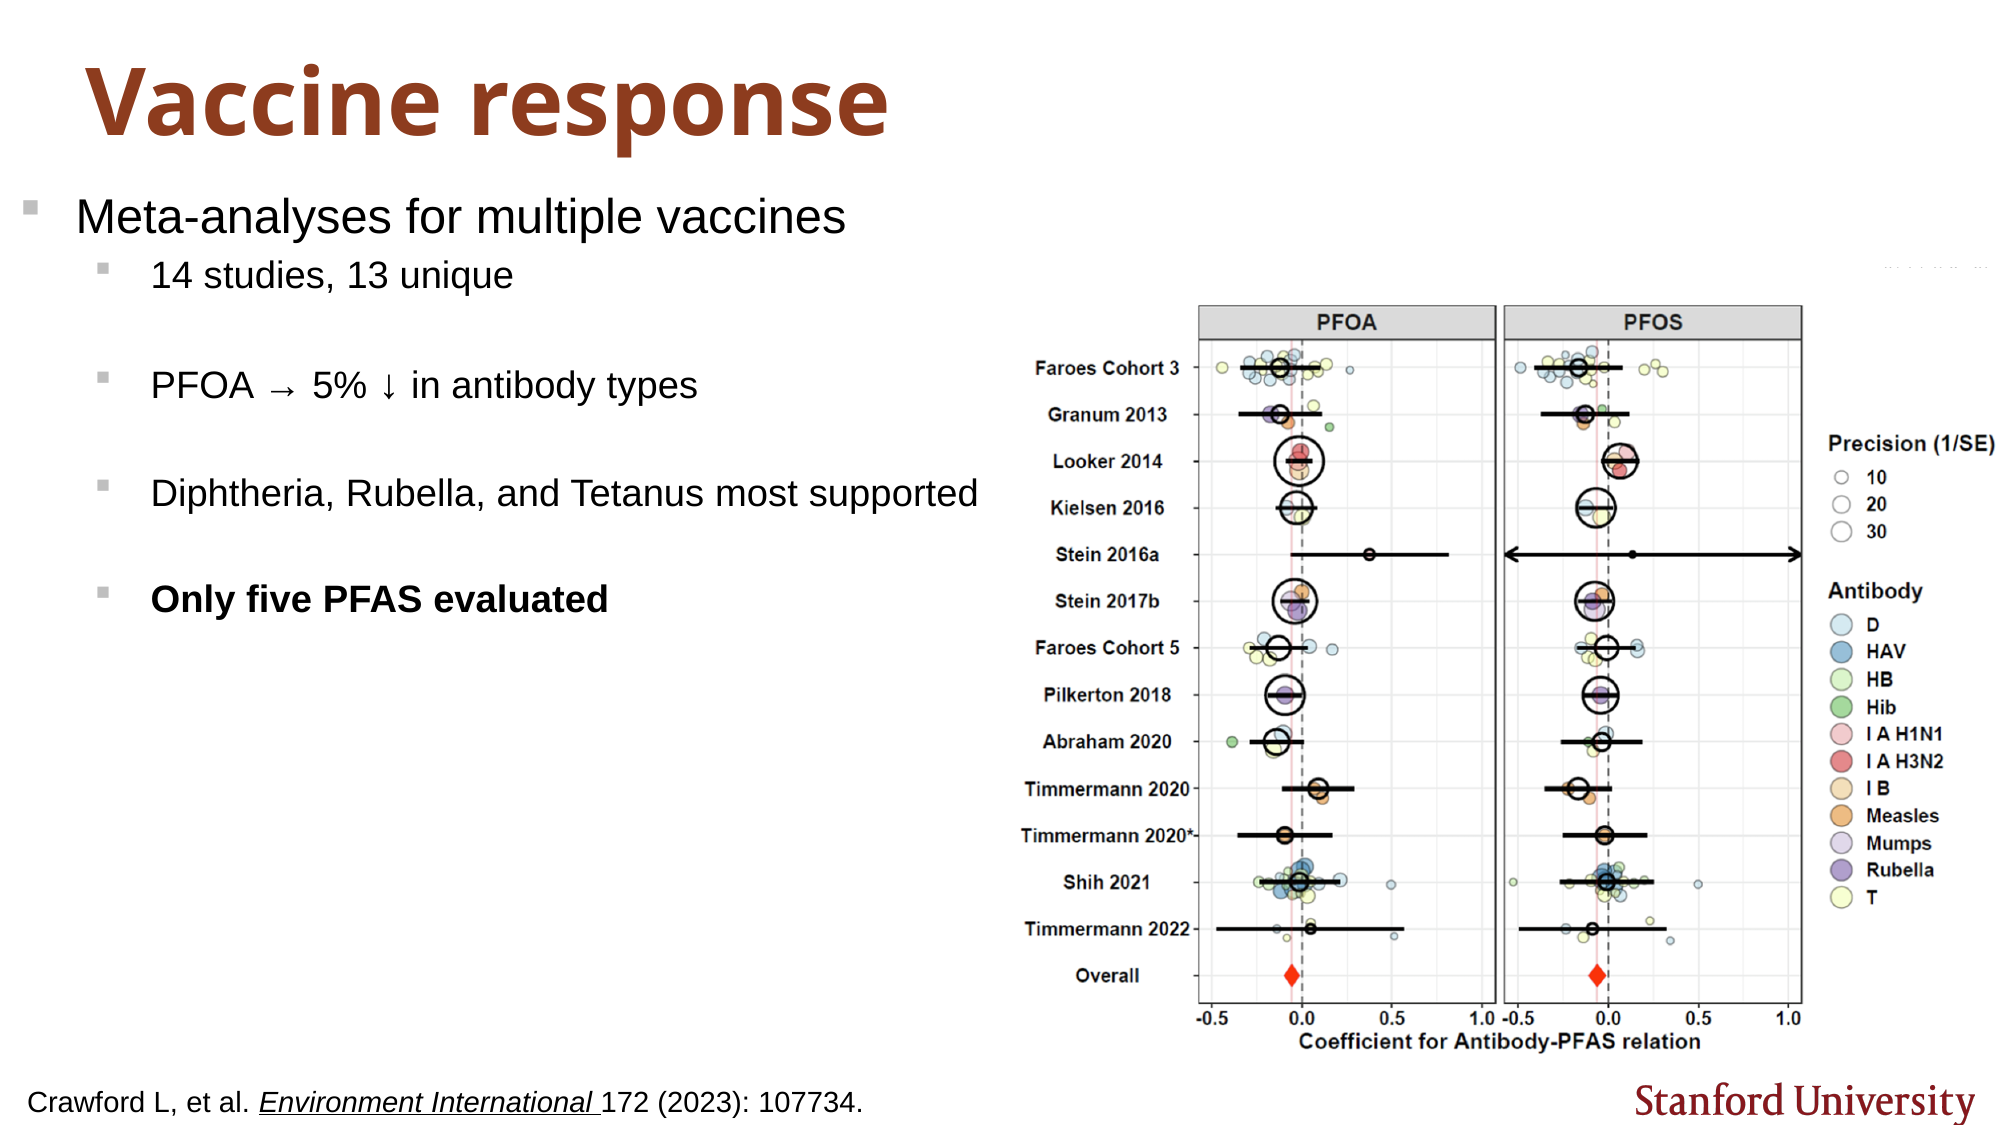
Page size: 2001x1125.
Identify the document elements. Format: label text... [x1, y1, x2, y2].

title Vaccine response [85, 50, 1935, 163]
list Meta-analyses for multiple vaccines 14 studies, 13 unique PFOA → 5% ↓ in antibody types Diphtheria, Rubella, and Tetanus most supported Only five PFAS evaluated [19, 176, 1924, 1075]
picture [1020, 251, 2000, 1069]
text_box Crawford L, et al. Environment International 172 (2023): 107734. [12, 1075, 1981, 1125]
